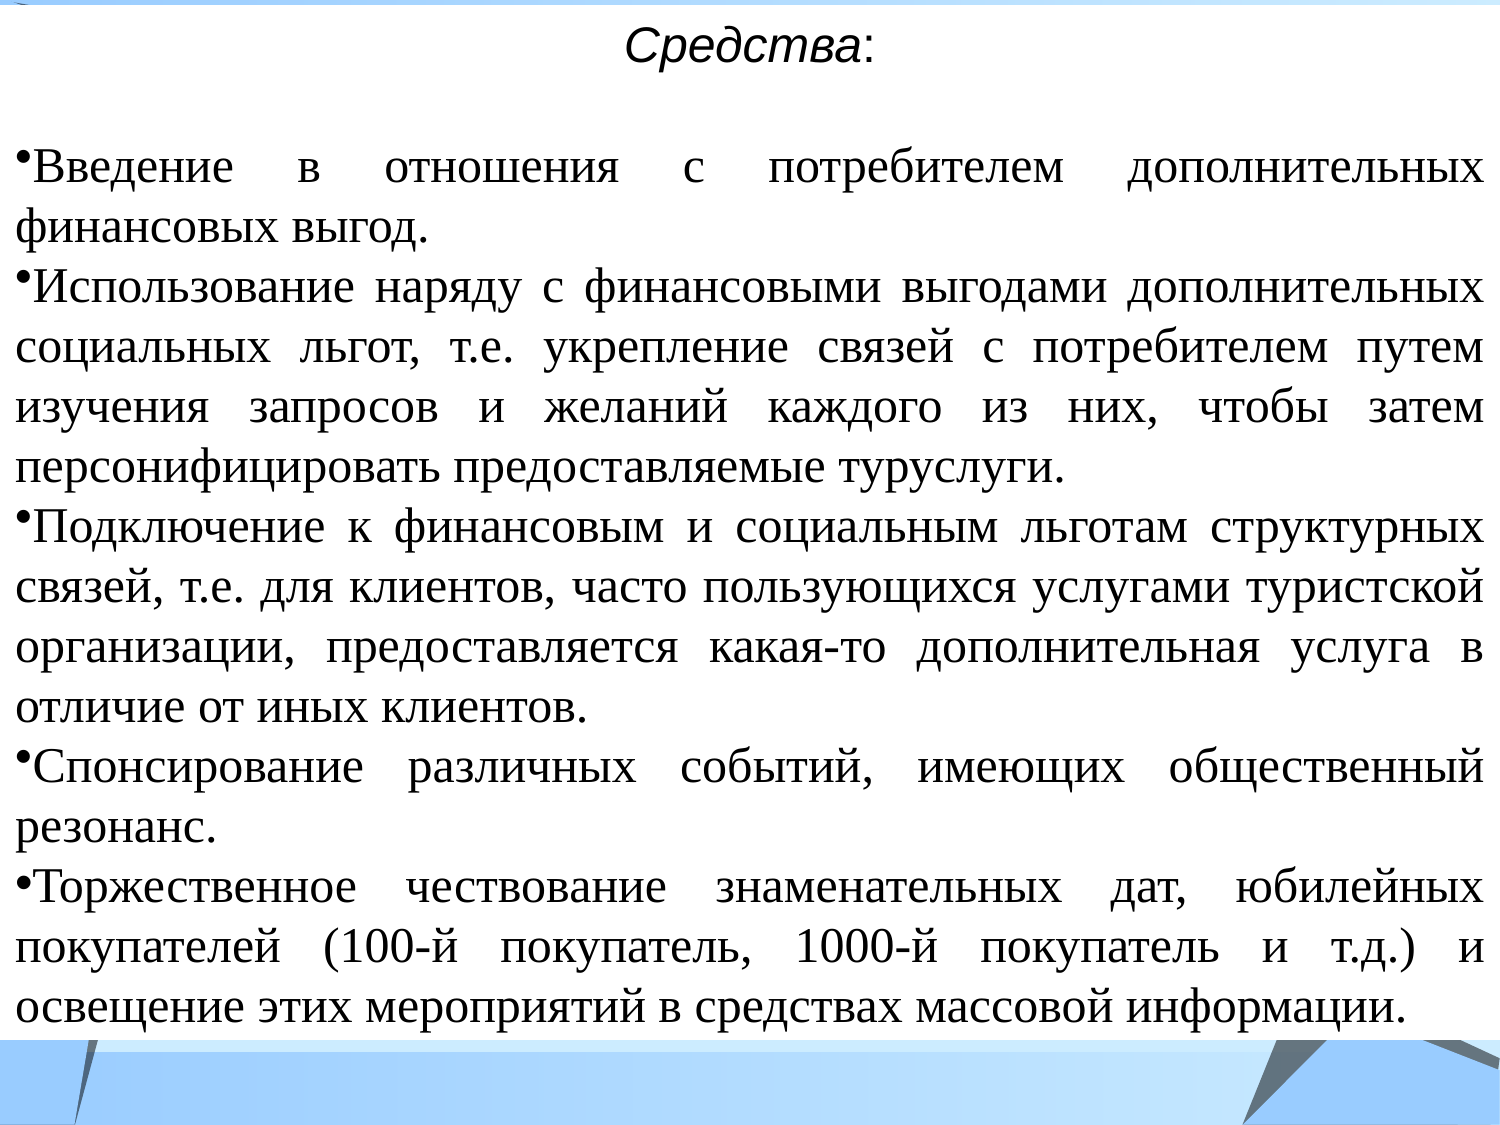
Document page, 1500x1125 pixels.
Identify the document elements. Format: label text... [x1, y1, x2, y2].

text_box Средства: Введение в отношения с потребителем дополнительных финансовых выгод. Использование наряду с финансовыми выгодами дополнительных социальных льгот, т.е. укрепление связей с потребителем путем изучения запросов и желаний каждого из них, чтобы затем персонифицировать предоставляемые туруслуги. Подключение к финансовым и социальным льготам структурных связей, т.е. для клиентов, часто пользующихся услугами туристской организации, предоставляется какая-то дополнительная услуга в отличие от иных клиентов. Спонсирование различных событий, имеющих общественный резонанс. Торжественное чествование знаменательных дат, юбилейных покупателей (100-й покупатель, 1000-й покупатель и т.д.) и освещение этих мероприятий в средствах массовой информации. [0, 5, 1500, 1040]
